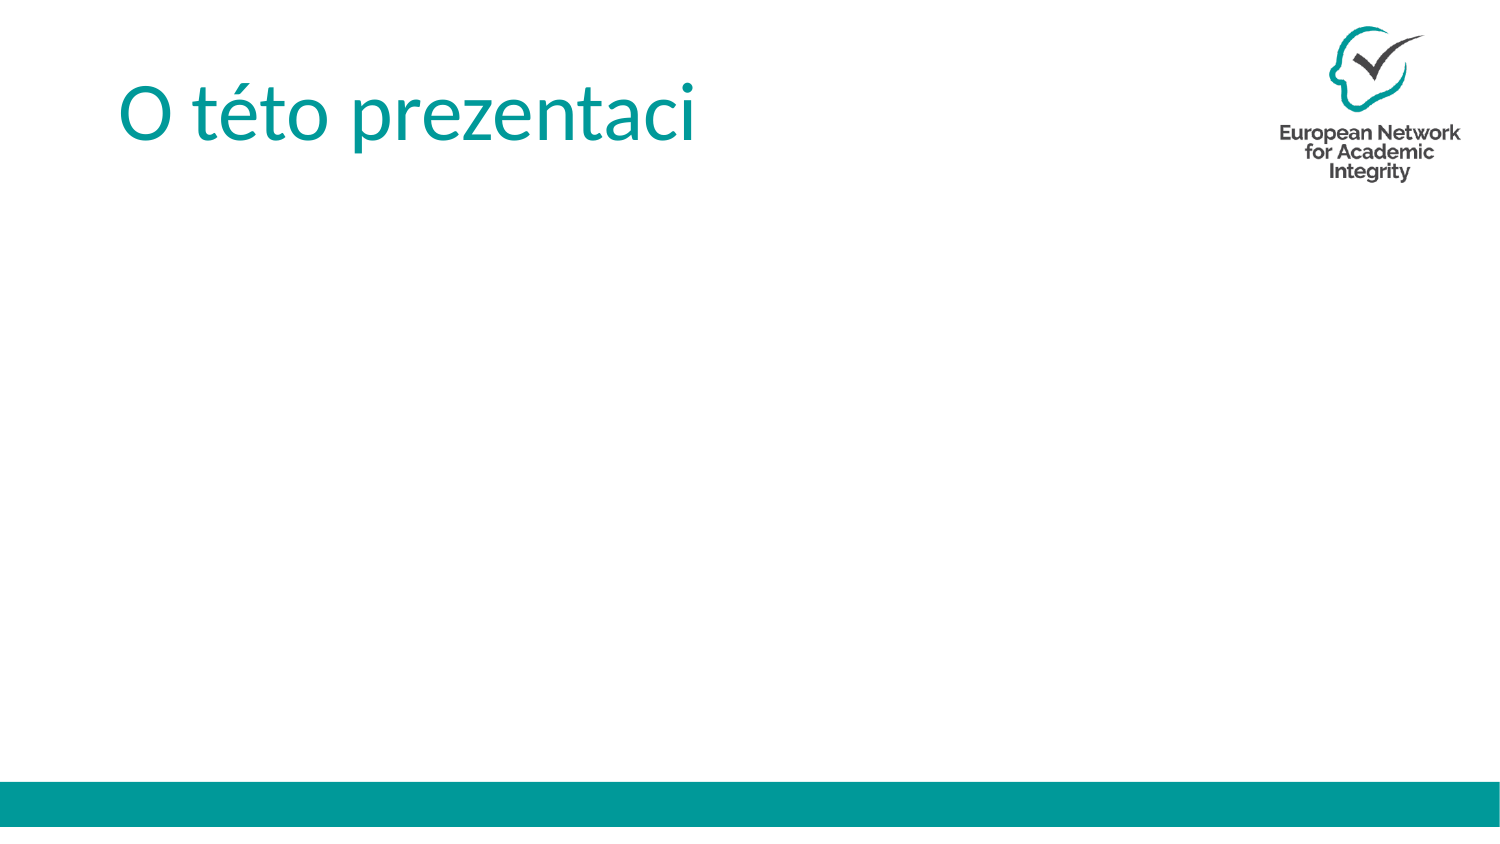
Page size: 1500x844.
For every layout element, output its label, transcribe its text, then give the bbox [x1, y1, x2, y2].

title O této prezentaci [103, 44, 1238, 182]
picture [1279, 25, 1461, 184]
